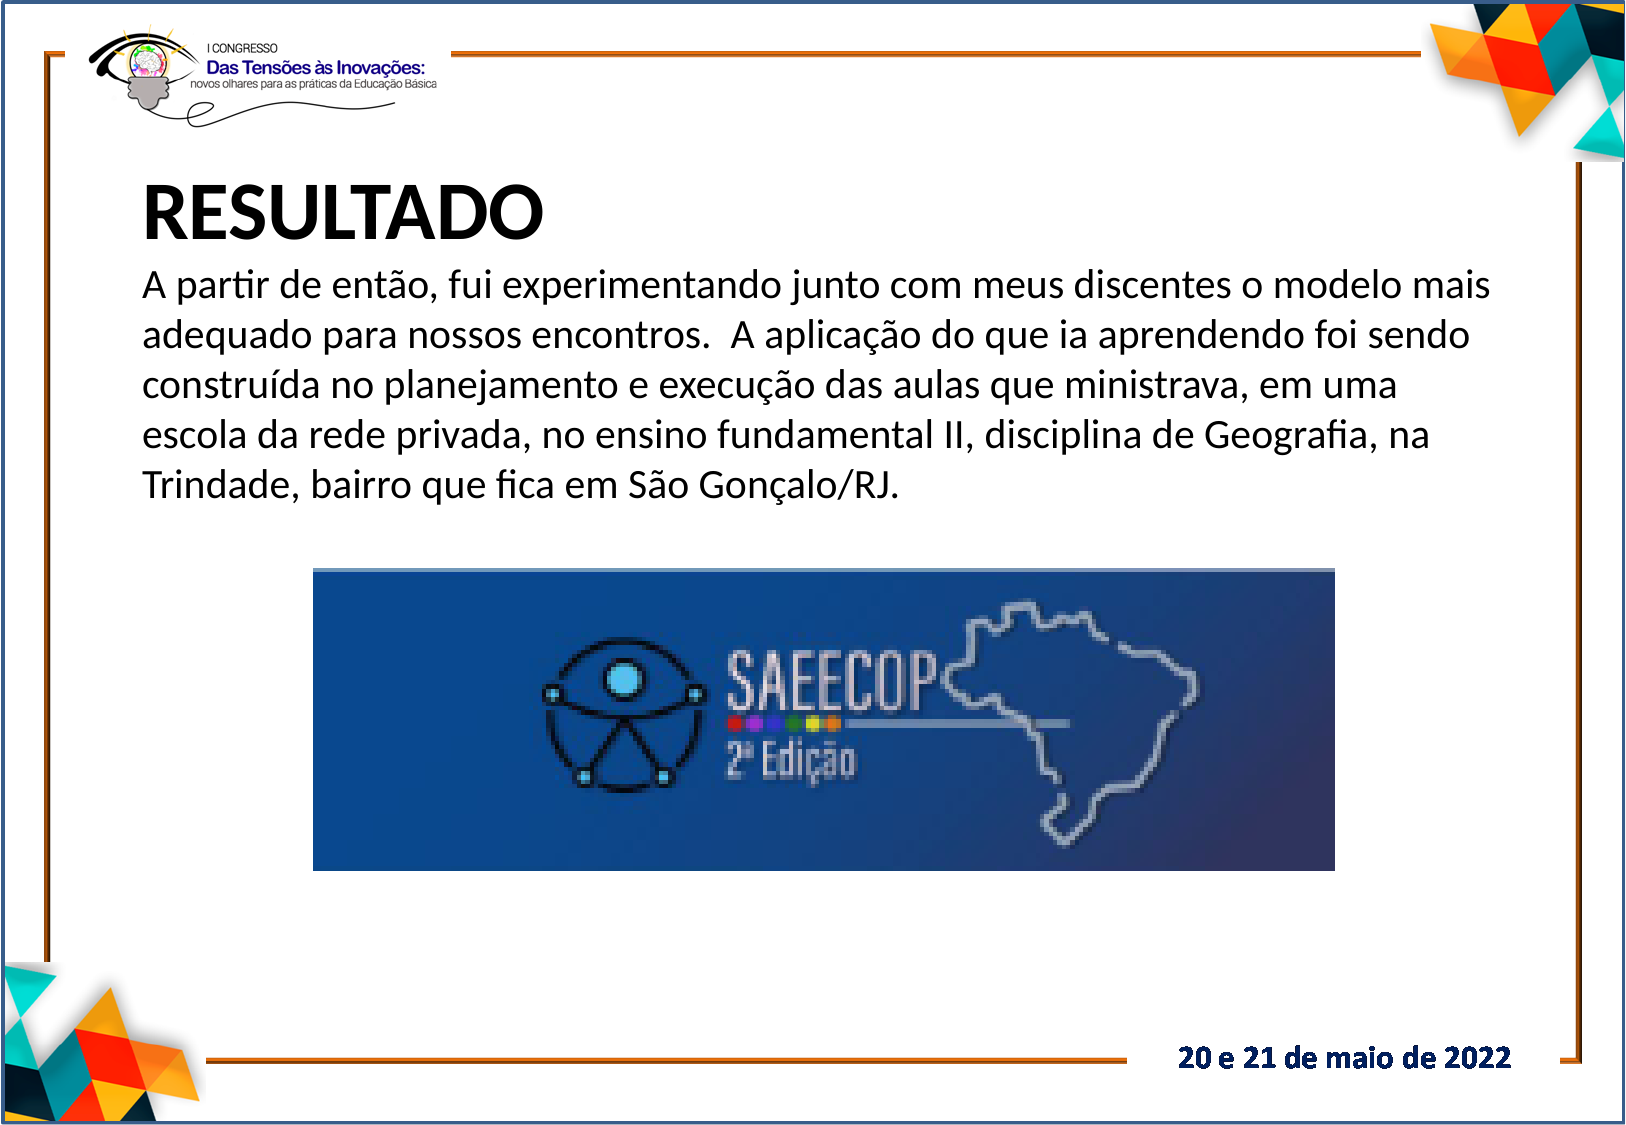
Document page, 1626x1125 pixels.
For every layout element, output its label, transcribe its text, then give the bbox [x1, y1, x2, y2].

text_box RESULTADO A partir de então, fui experimentando junto com meus discentes o modelo mais adequado para nossos encontros. A aplicação do que ia aprendendo foi sendo construída no planejamento e execução das aulas que ministrava, em uma escola da rede privada, no ensino fundamental II, disciplina de Geografia, na Trindade, bairro que fica em São Gonçalo/RJ. [127, 148, 1522, 714]
picture [0, 0, 1626, 1125]
